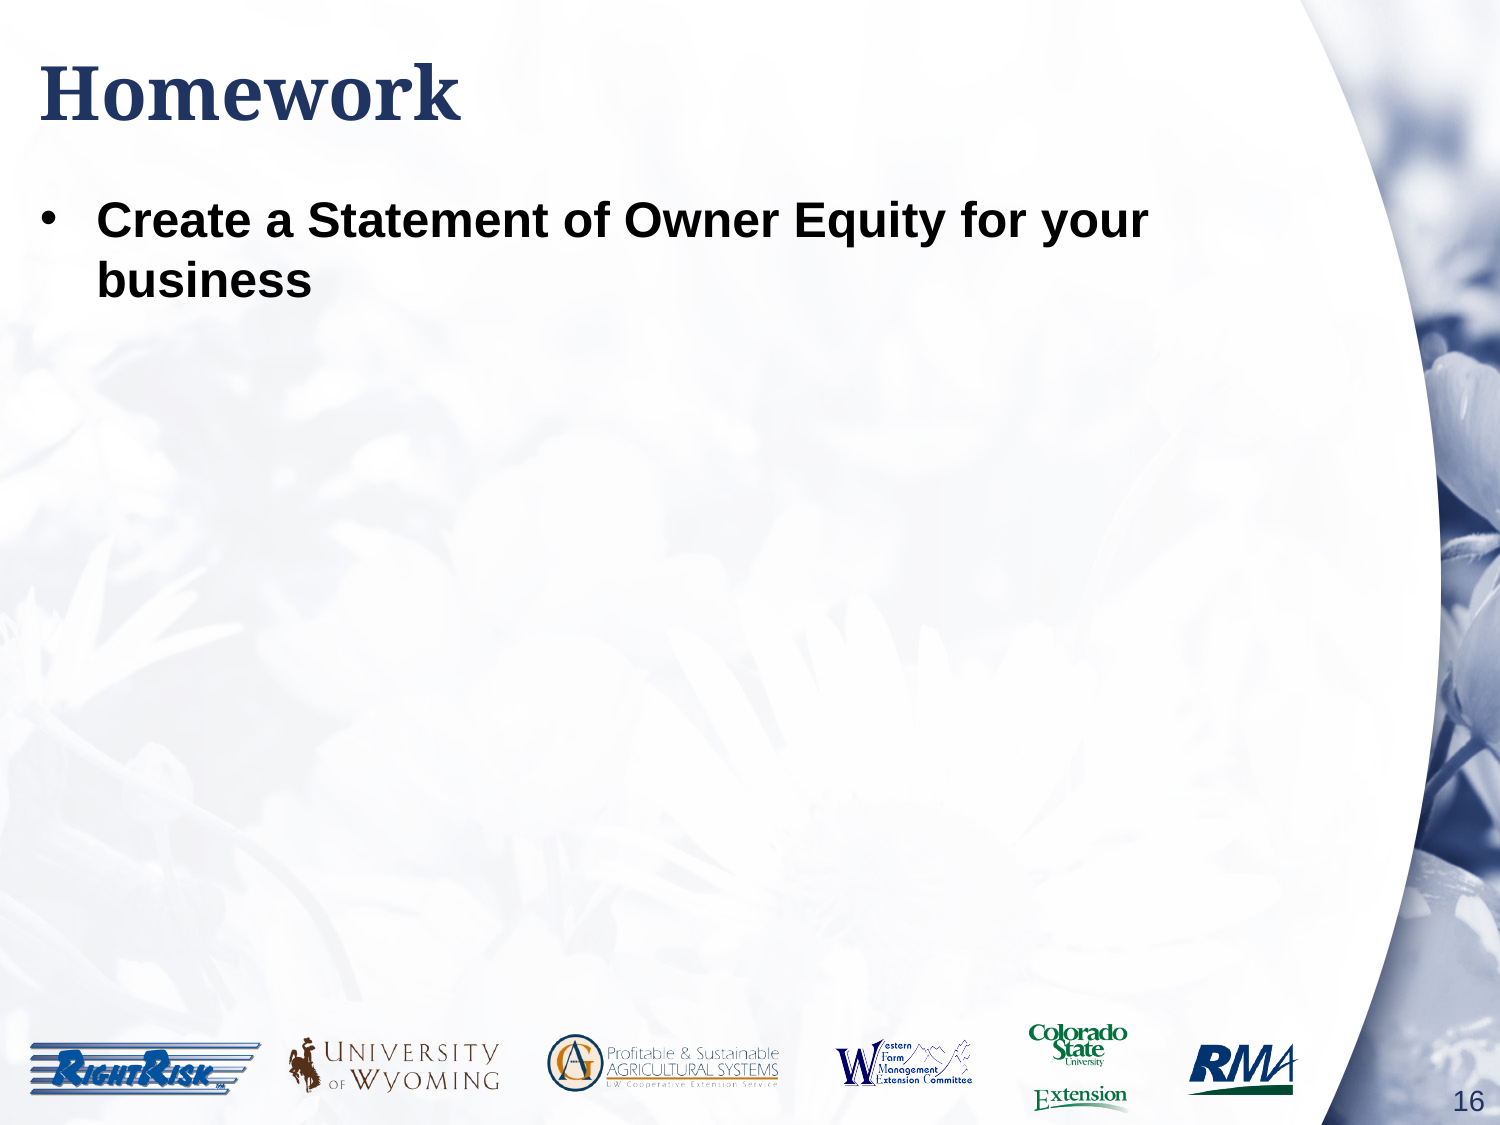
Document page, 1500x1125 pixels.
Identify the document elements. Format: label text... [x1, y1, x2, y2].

list Create a Statement of Owner Equity for your business [24, 179, 1375, 1013]
title Homework [24, 24, 1338, 155]
picture [0, 0, 1500, 1125]
